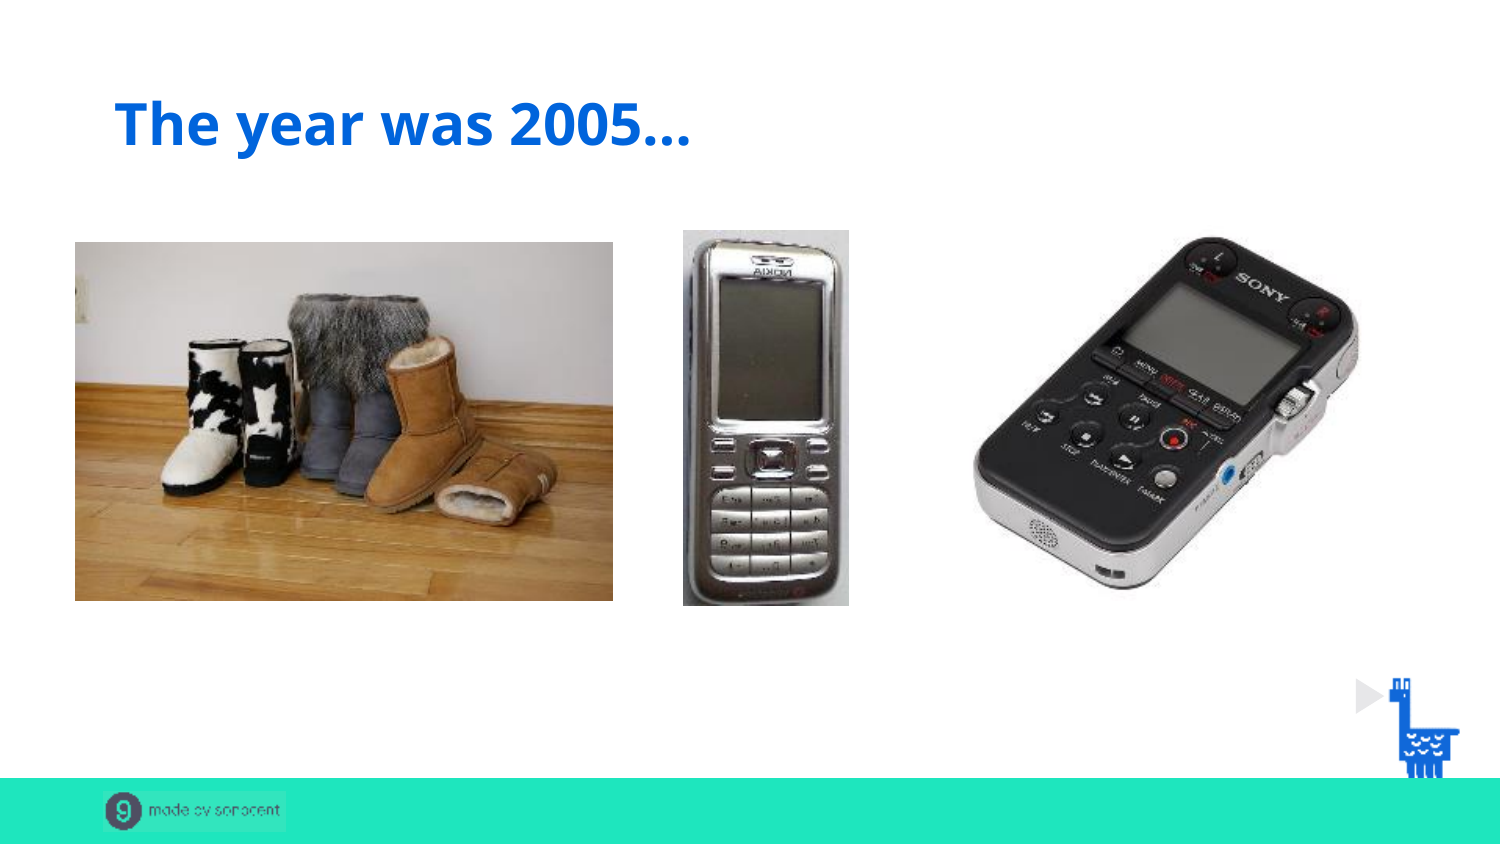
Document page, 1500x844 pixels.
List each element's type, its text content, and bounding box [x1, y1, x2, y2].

picture [682, 230, 850, 606]
text_box [1355, 678, 1381, 714]
text_box [0, 779, 1500, 844]
picture [961, 225, 1371, 601]
picture [75, 242, 613, 601]
picture [102, 791, 287, 832]
picture [1386, 661, 1466, 780]
title The year was 2005… [103, 44, 1397, 208]
